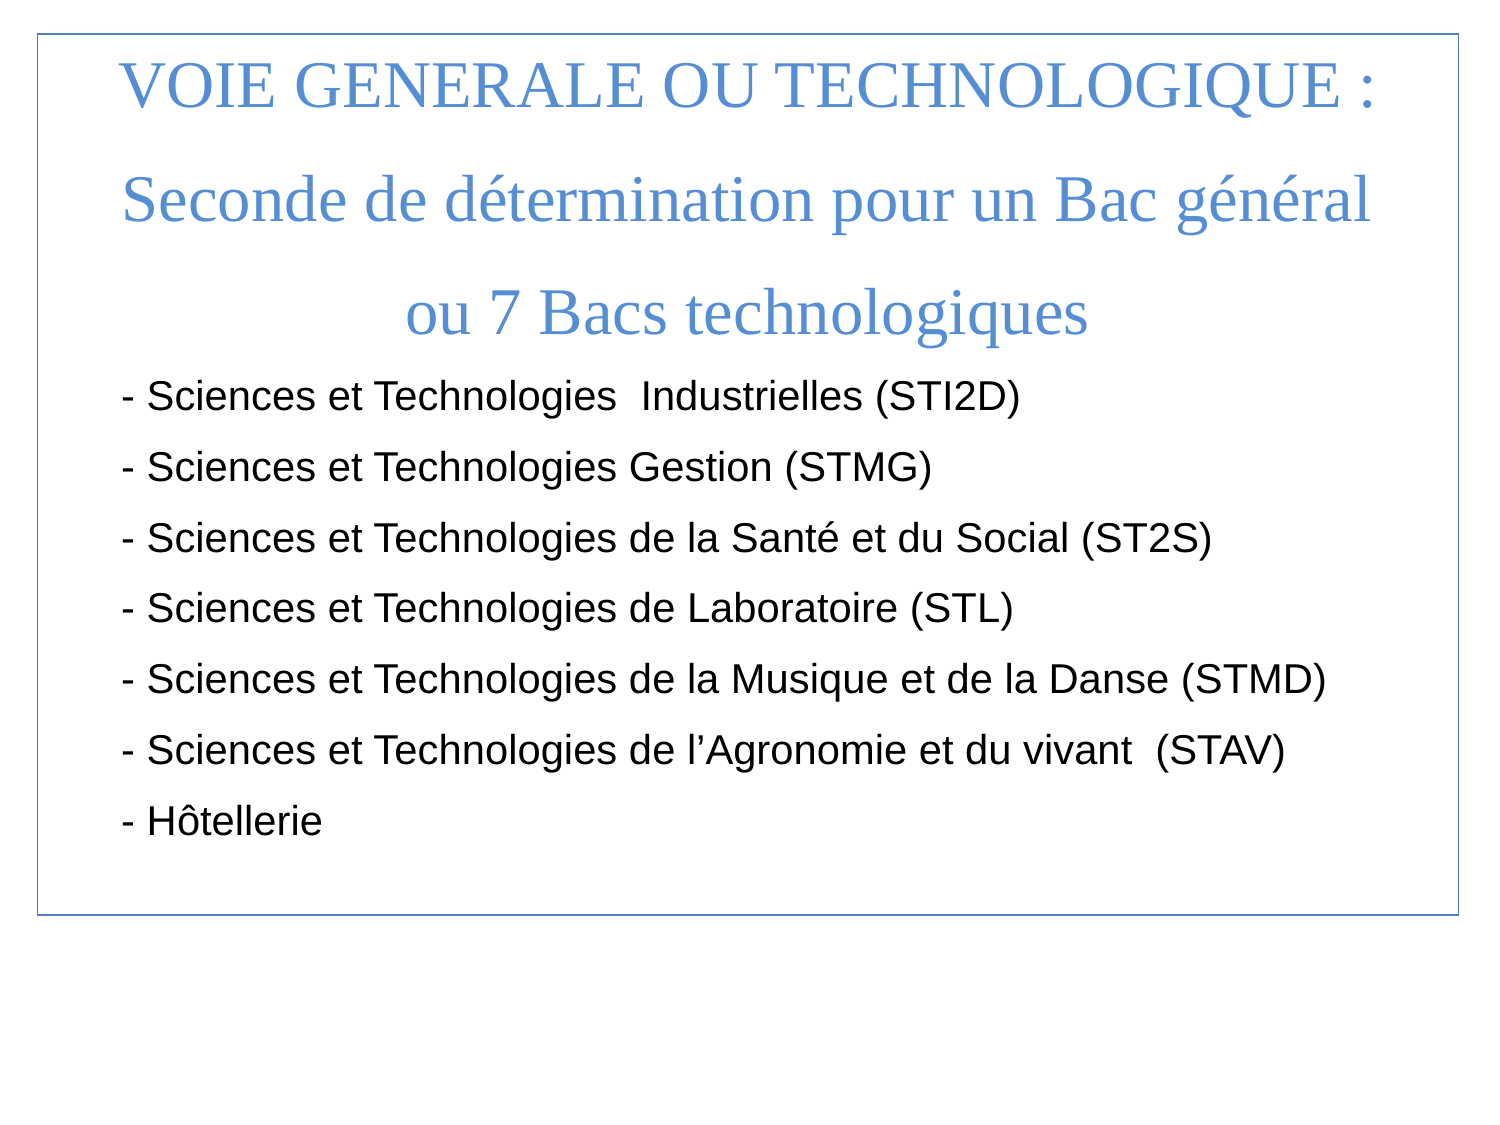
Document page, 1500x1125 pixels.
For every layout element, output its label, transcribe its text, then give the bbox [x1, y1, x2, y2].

text_box VOIE GENERALE OU TECHNOLOGIQUE : Seconde de détermination pour un Bac général ou 7 Bacs technologiques - Sciences et Technologies Industrielles (STI2D) - Sciences et Technologies Gestion (STMG) - Sciences et Technologies de la Santé et du Social (ST2S) - Sciences et Technologies de Laboratoire (STL) - Sciences et Technologies de la Musique et de la Danse (STMD) - Sciences et Technologies de l’Agronomie et du vivant (STAV) - Hôtellerie [37, 33, 1459, 915]
